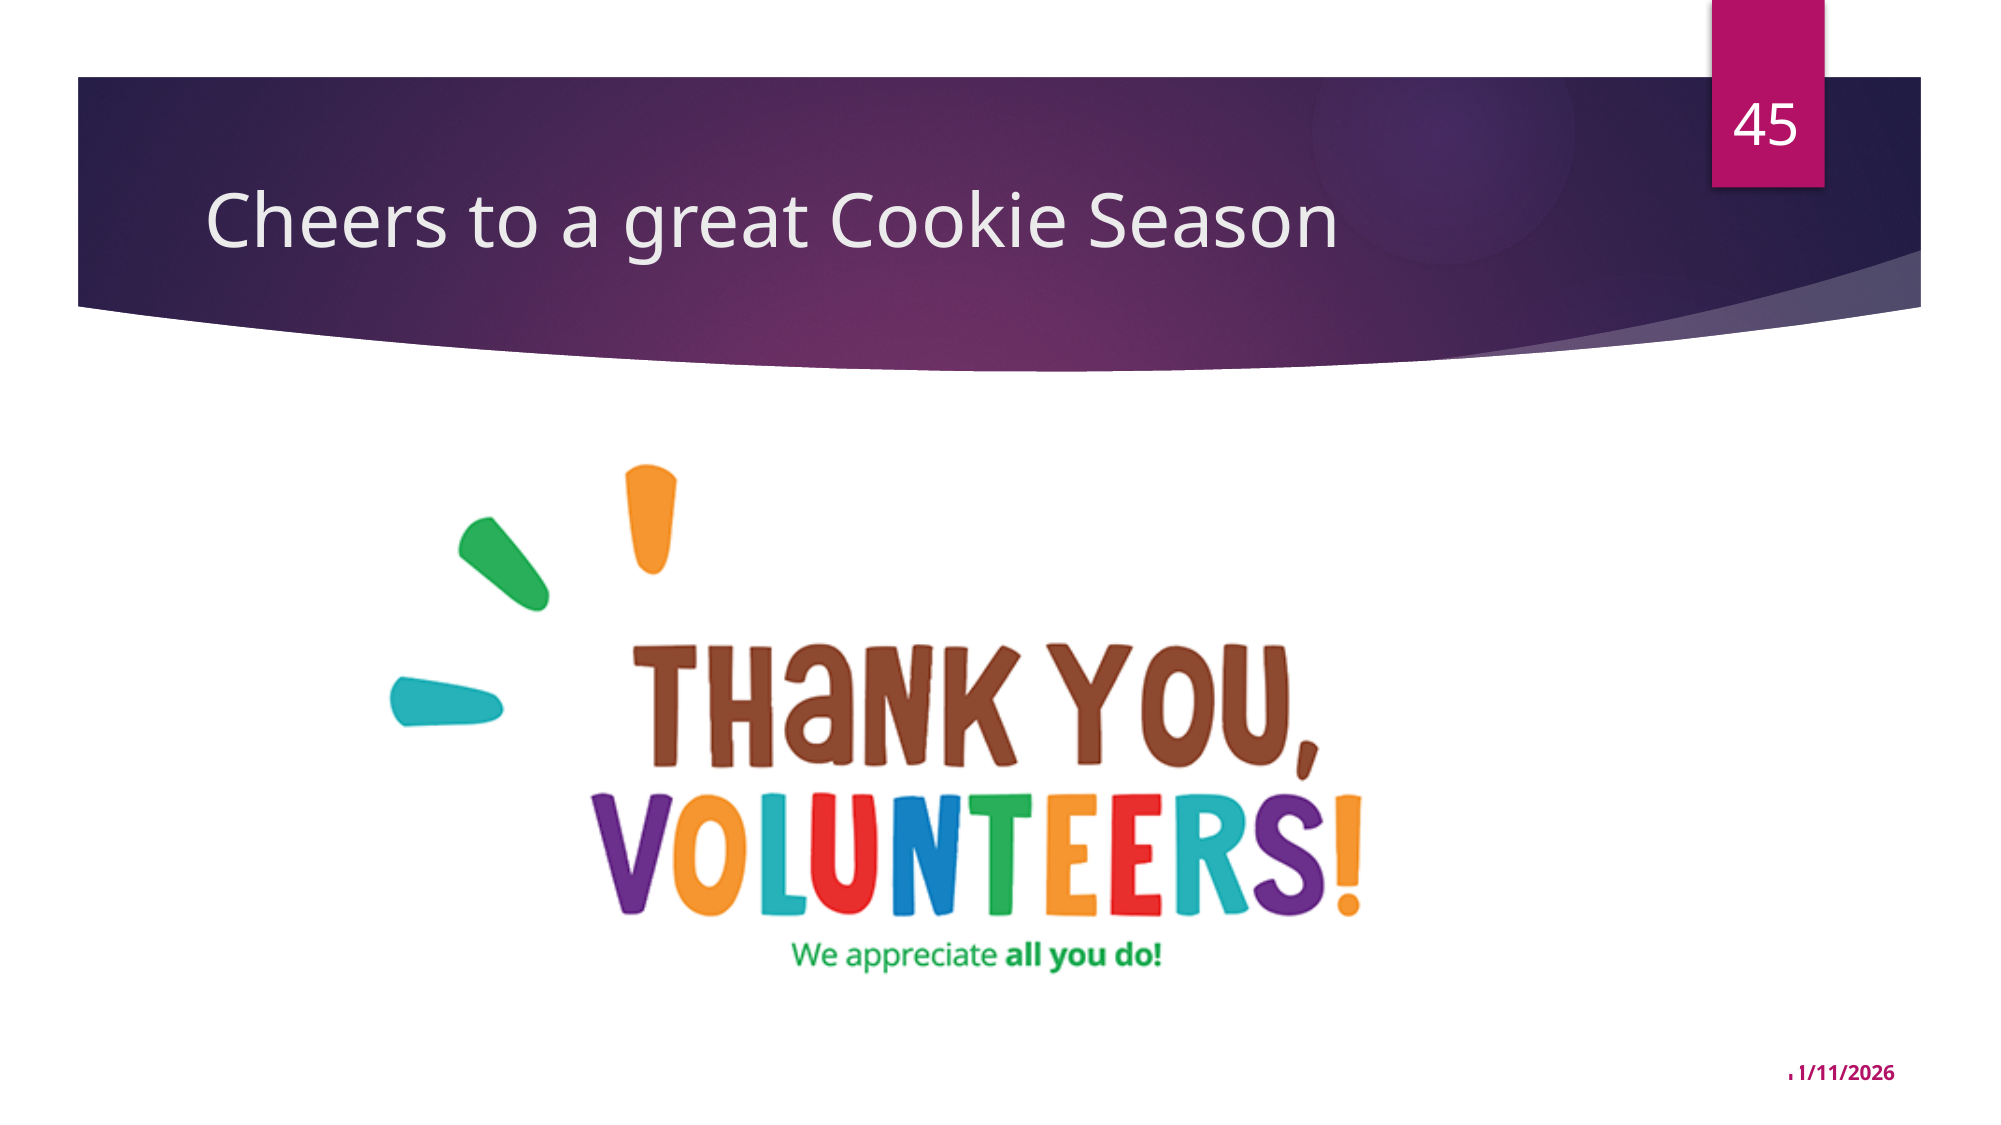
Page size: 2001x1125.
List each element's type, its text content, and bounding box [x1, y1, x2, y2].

picture [200, 422, 1800, 1074]
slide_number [1747, 1048, 1911, 1099]
slide_number 45 [1698, 48, 1836, 175]
title Cheers to a great Cookie Season [189, 159, 1627, 276]
